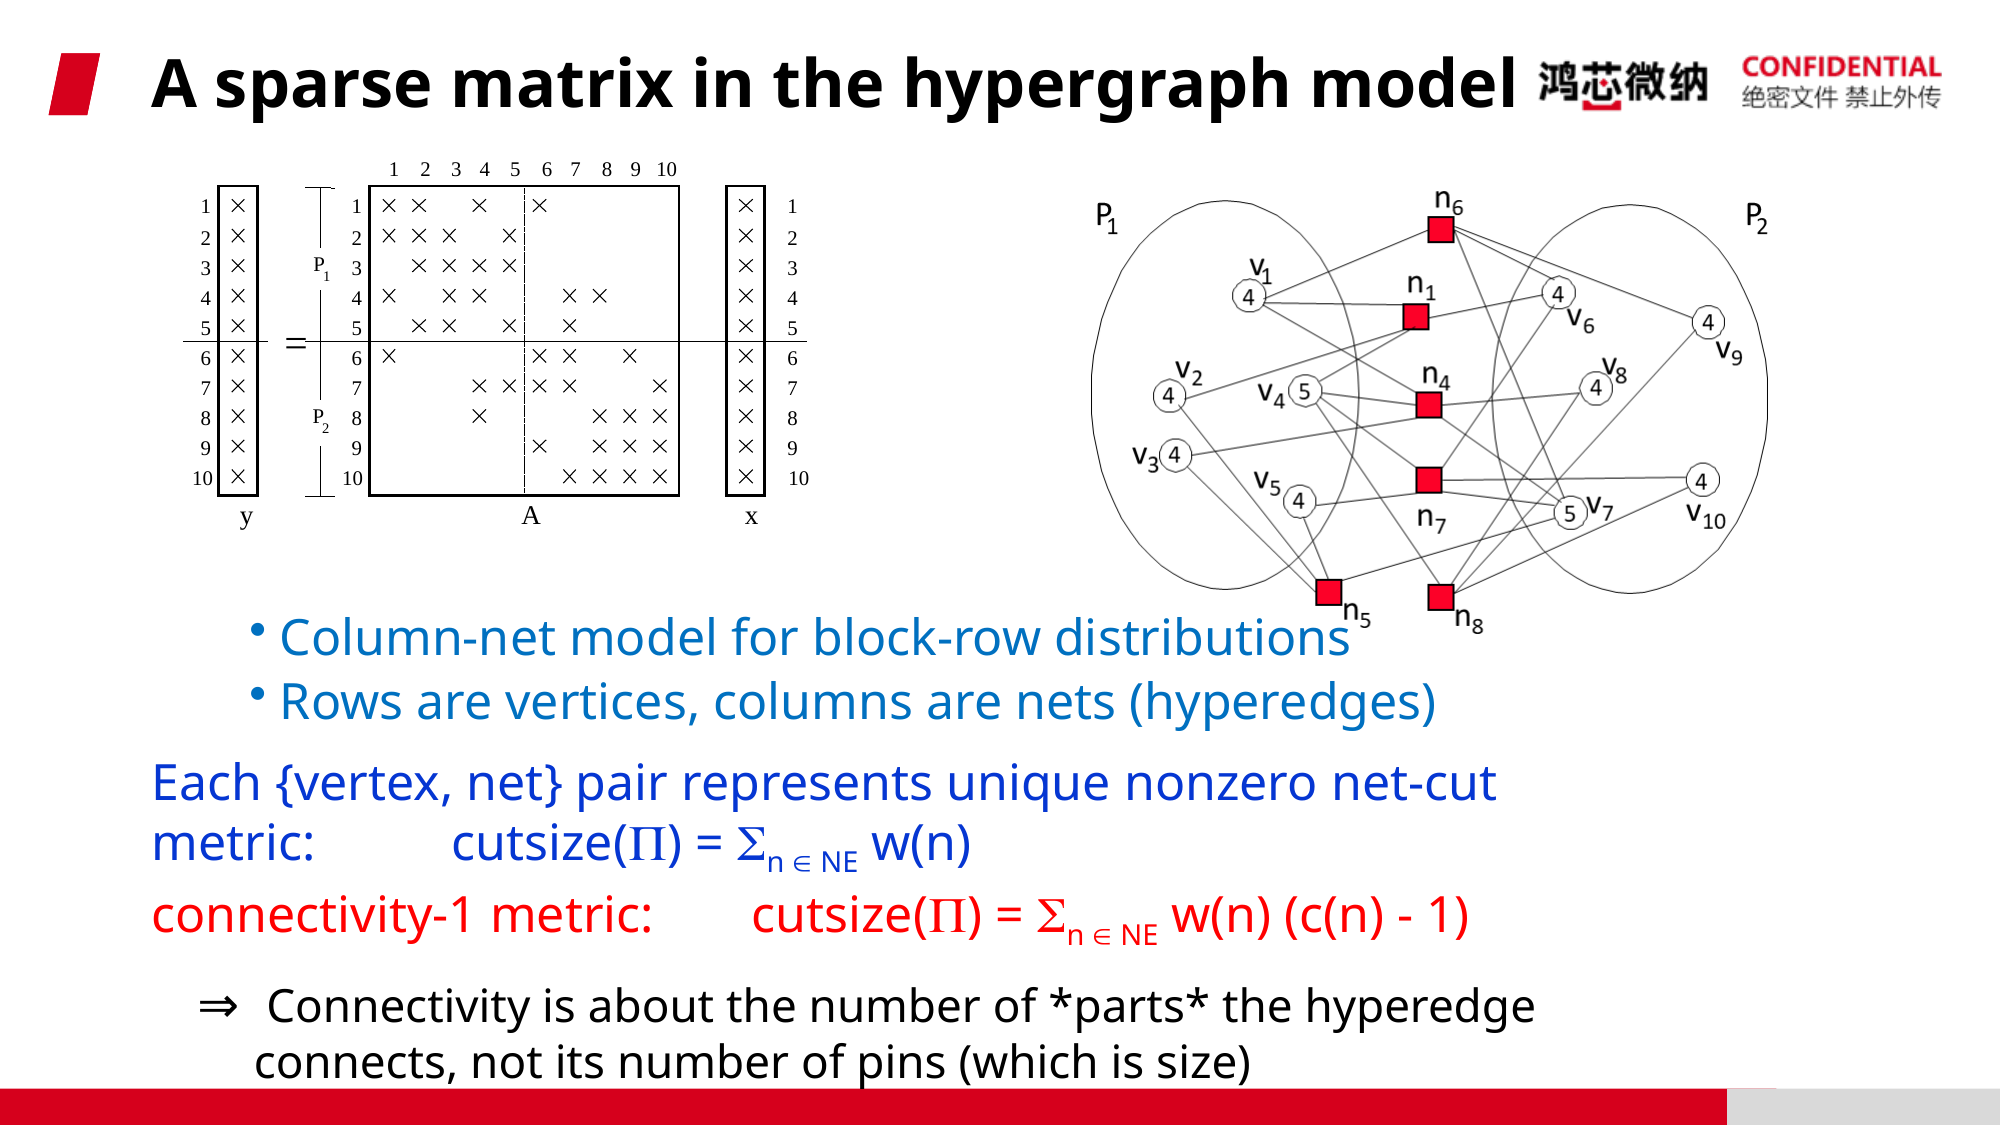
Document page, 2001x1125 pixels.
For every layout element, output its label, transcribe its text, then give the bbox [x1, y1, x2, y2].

text_box Column-net model for block-row distributions Rows are vertices, columns are nets (hyperedges) [234, 604, 1542, 749]
picture [1073, 0, 1981, 656]
text_box Each {vertex, net} pair represents unique nonzero net-cut metric: cutsize() = n  NE w(n) connectivity-1 metric: cutsize() = n  NE w(n) (c(n) - 1) [136, 749, 1637, 959]
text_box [183, 153, 807, 551]
text_box Connectivity is about the number of *parts* the hyperedge connects, not its number of pins (which is size) [182, 965, 1625, 1125]
title A sparse matrix in the hypergraph model [136, 0, 1862, 195]
